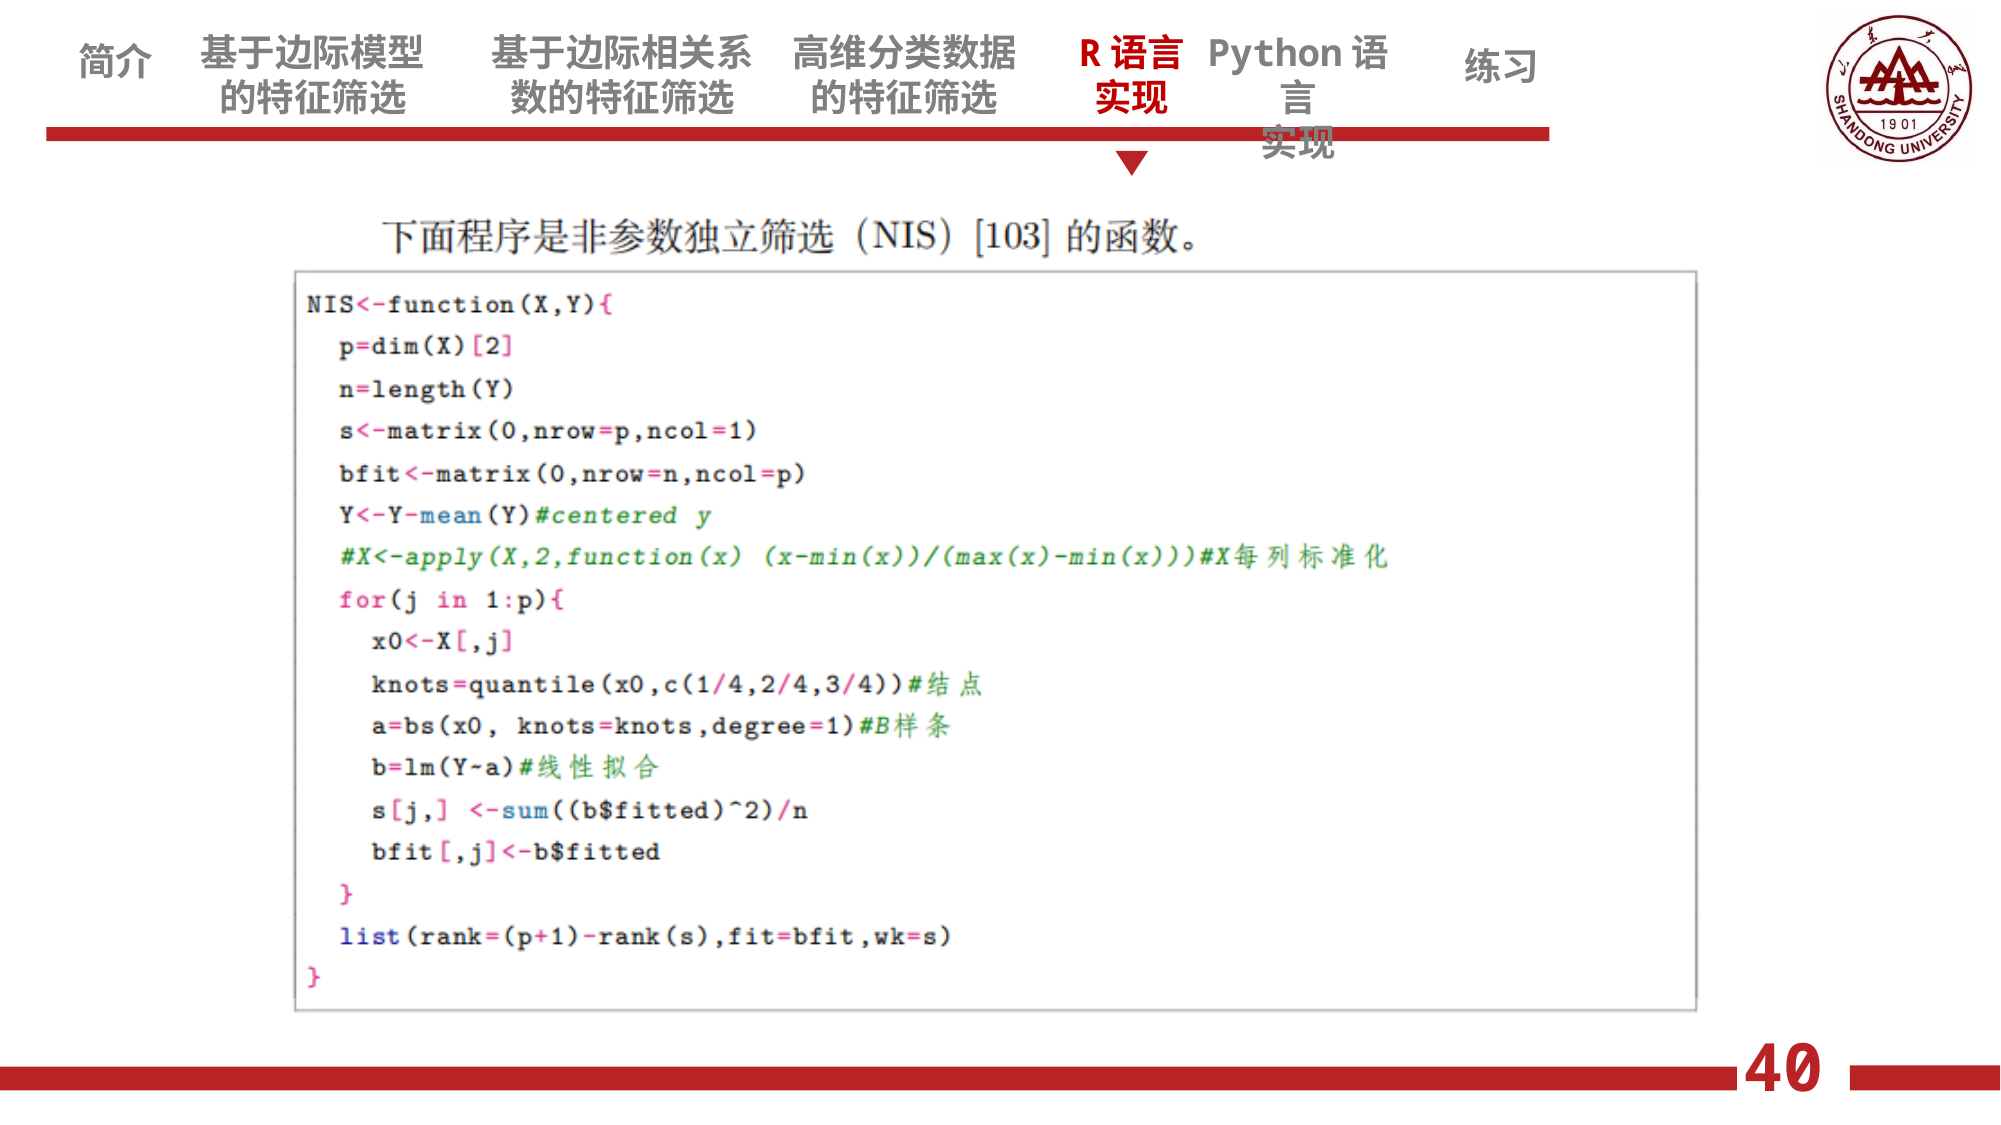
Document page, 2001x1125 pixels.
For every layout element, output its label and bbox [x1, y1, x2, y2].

picture [1820, 9, 1977, 167]
picture [248, 202, 1719, 1032]
